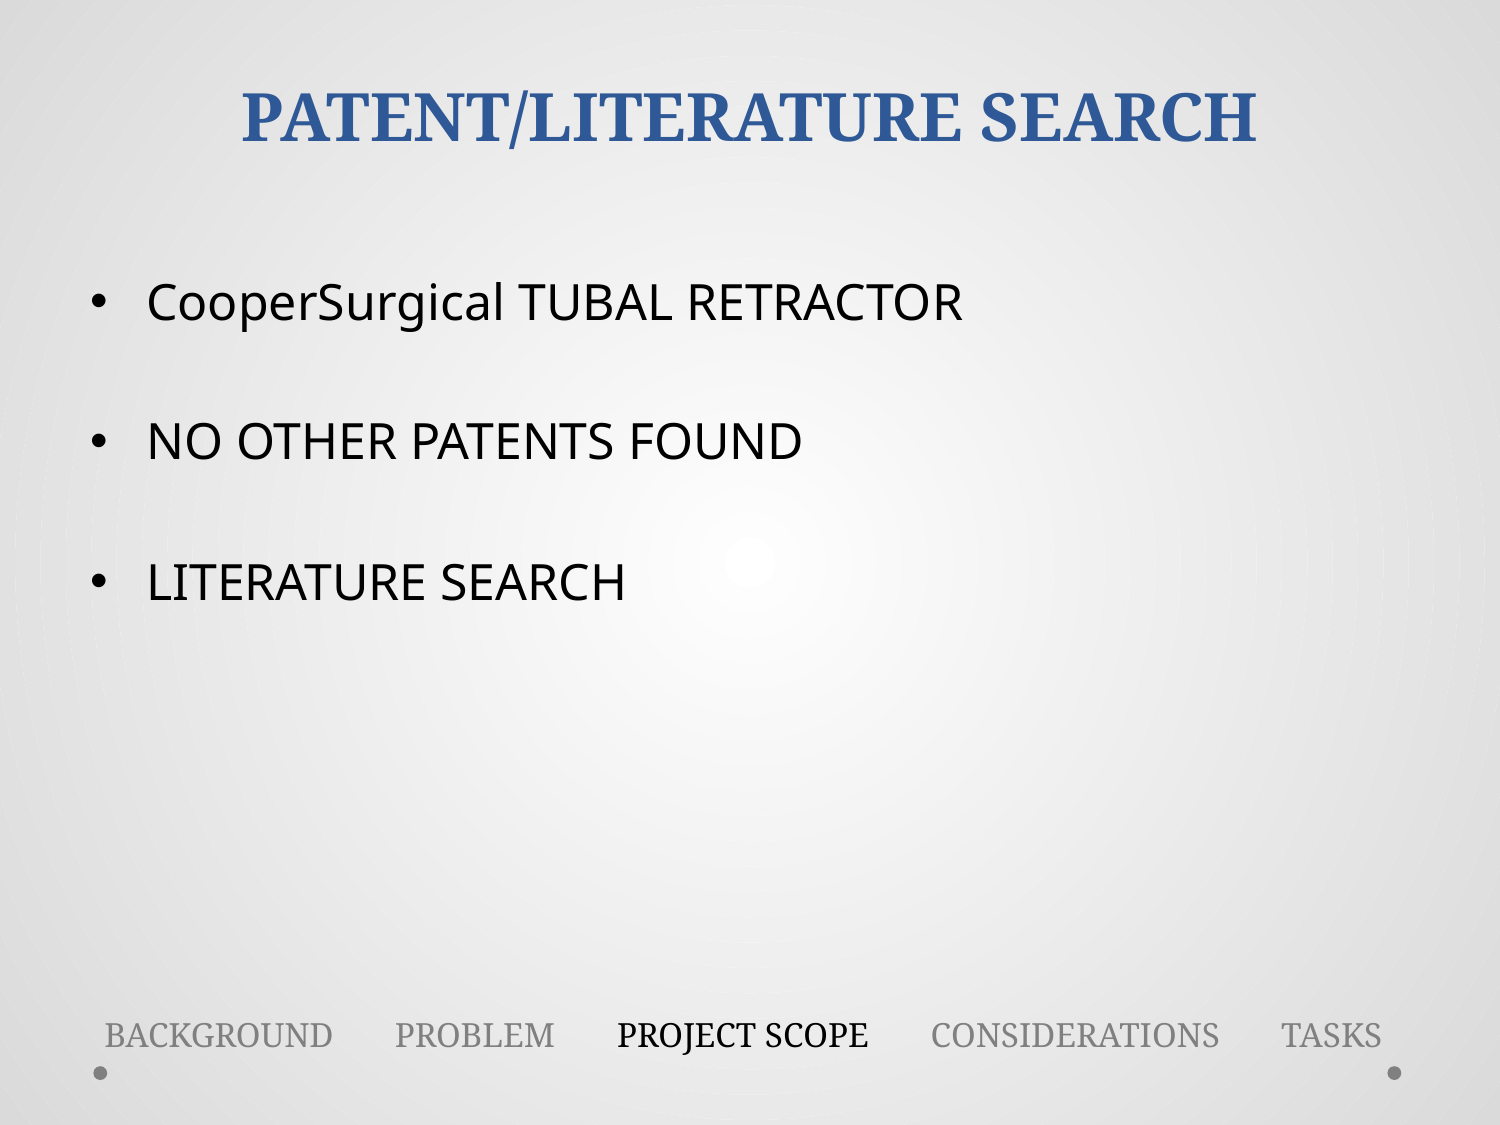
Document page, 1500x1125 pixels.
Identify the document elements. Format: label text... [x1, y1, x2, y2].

list CooperSurgical TUBAL RETRACTOR NO OTHER PATENTS FOUND LITERATURE SEARCH [75, 262, 1425, 1005]
title PATENT/LITERATURE SEARCH [75, 0, 1425, 163]
text_box BACKGROUND PROBLEM PROJECT SCOPE CONSIDERATIONS TASKS [24, 1007, 1463, 1062]
